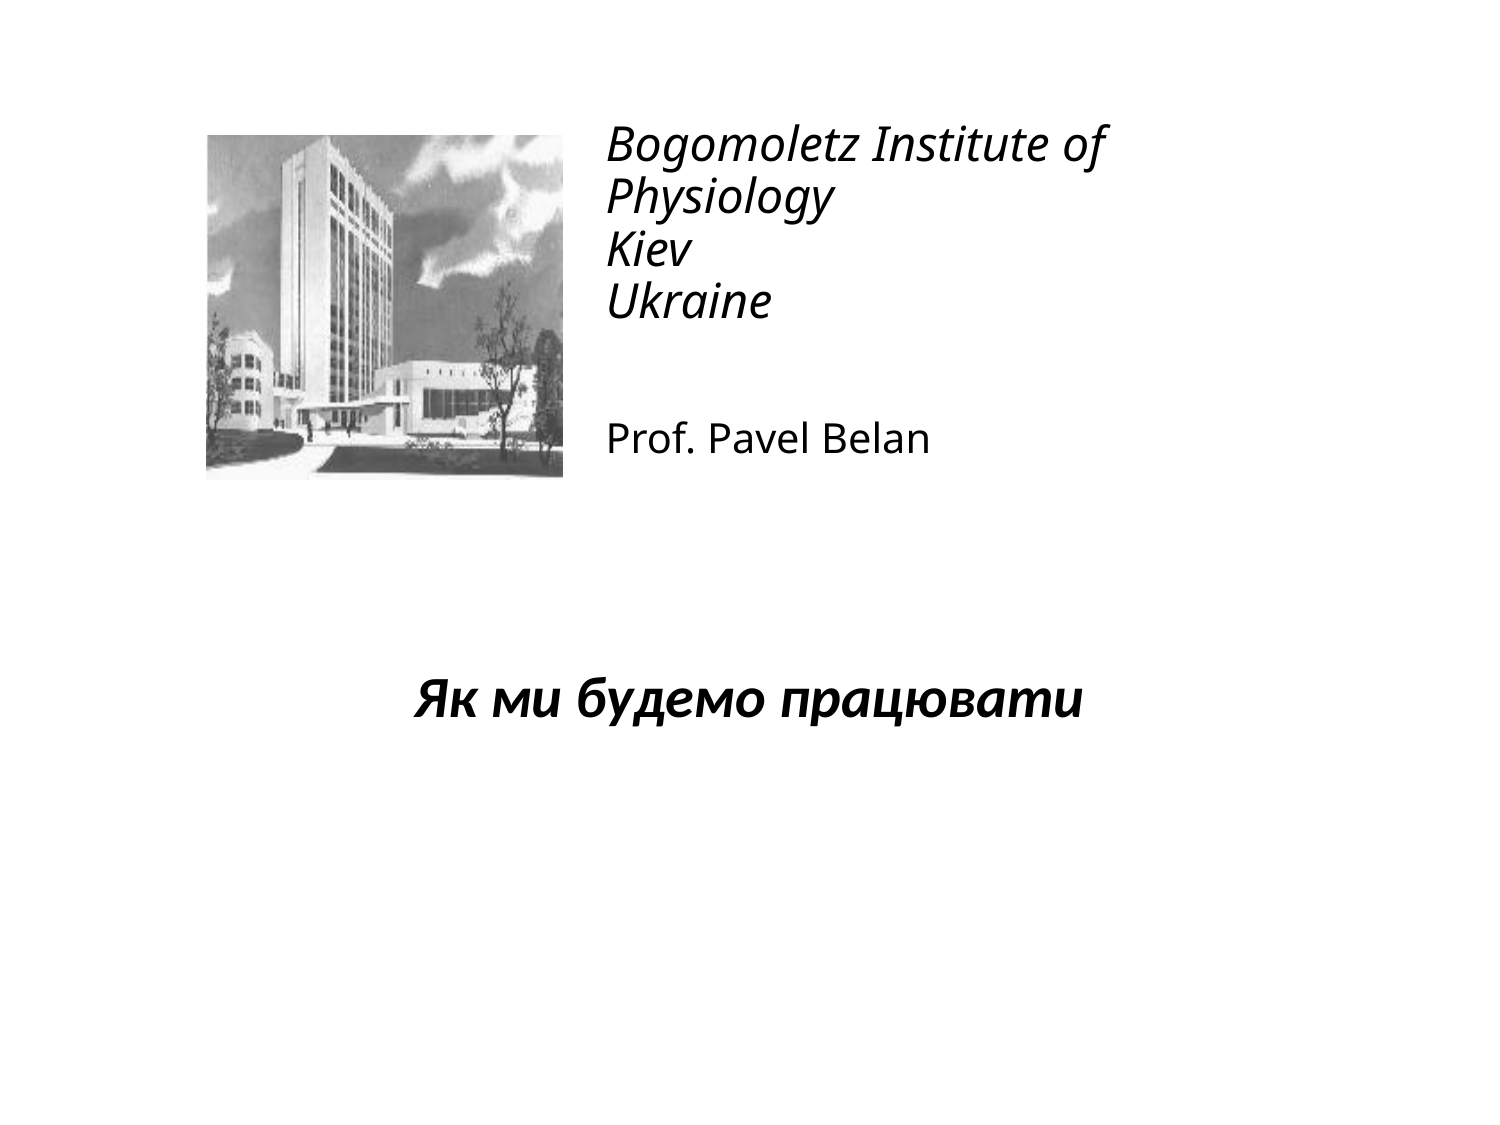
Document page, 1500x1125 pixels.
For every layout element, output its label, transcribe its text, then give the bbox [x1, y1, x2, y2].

list Як ми будемо працювати [243, 659, 1257, 881]
title Bogomoletz Institute of Physiology Kiev Ukraine Prof. Pavel Belan [590, 112, 1313, 471]
picture [206, 135, 563, 480]
